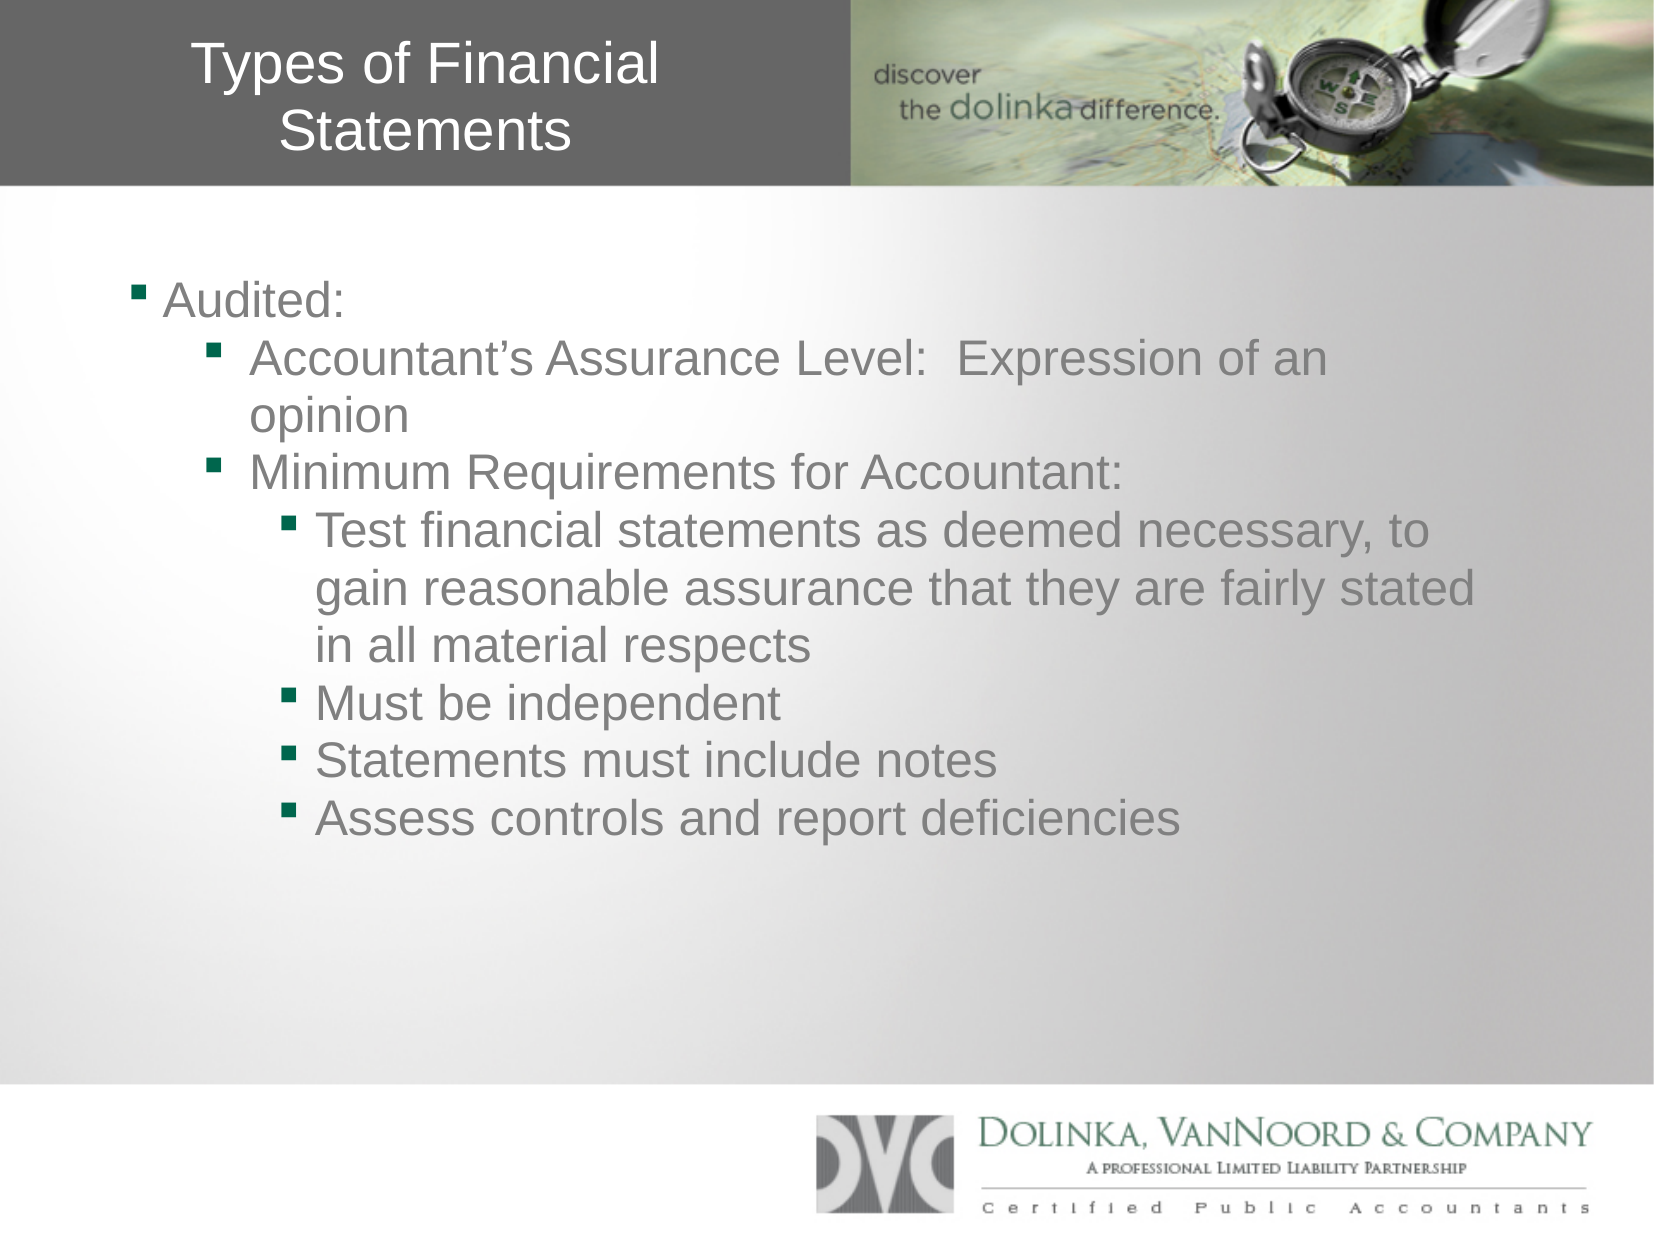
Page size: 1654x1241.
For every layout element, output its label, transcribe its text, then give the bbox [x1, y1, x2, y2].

text_box Audited: Accountant’s Assurance Level: Expression of an opinion Minimum Requirements for Accountant: Test financial statements as deemed necessary, to gain reasonable assurance that they are fairly stated in all material respects Must be independent Statements must include notes Assess controls and report deficiencies [112, 262, 1500, 1083]
picture [0, 0, 1654, 1241]
text_box Types of Financial Statements [24, 20, 827, 118]
